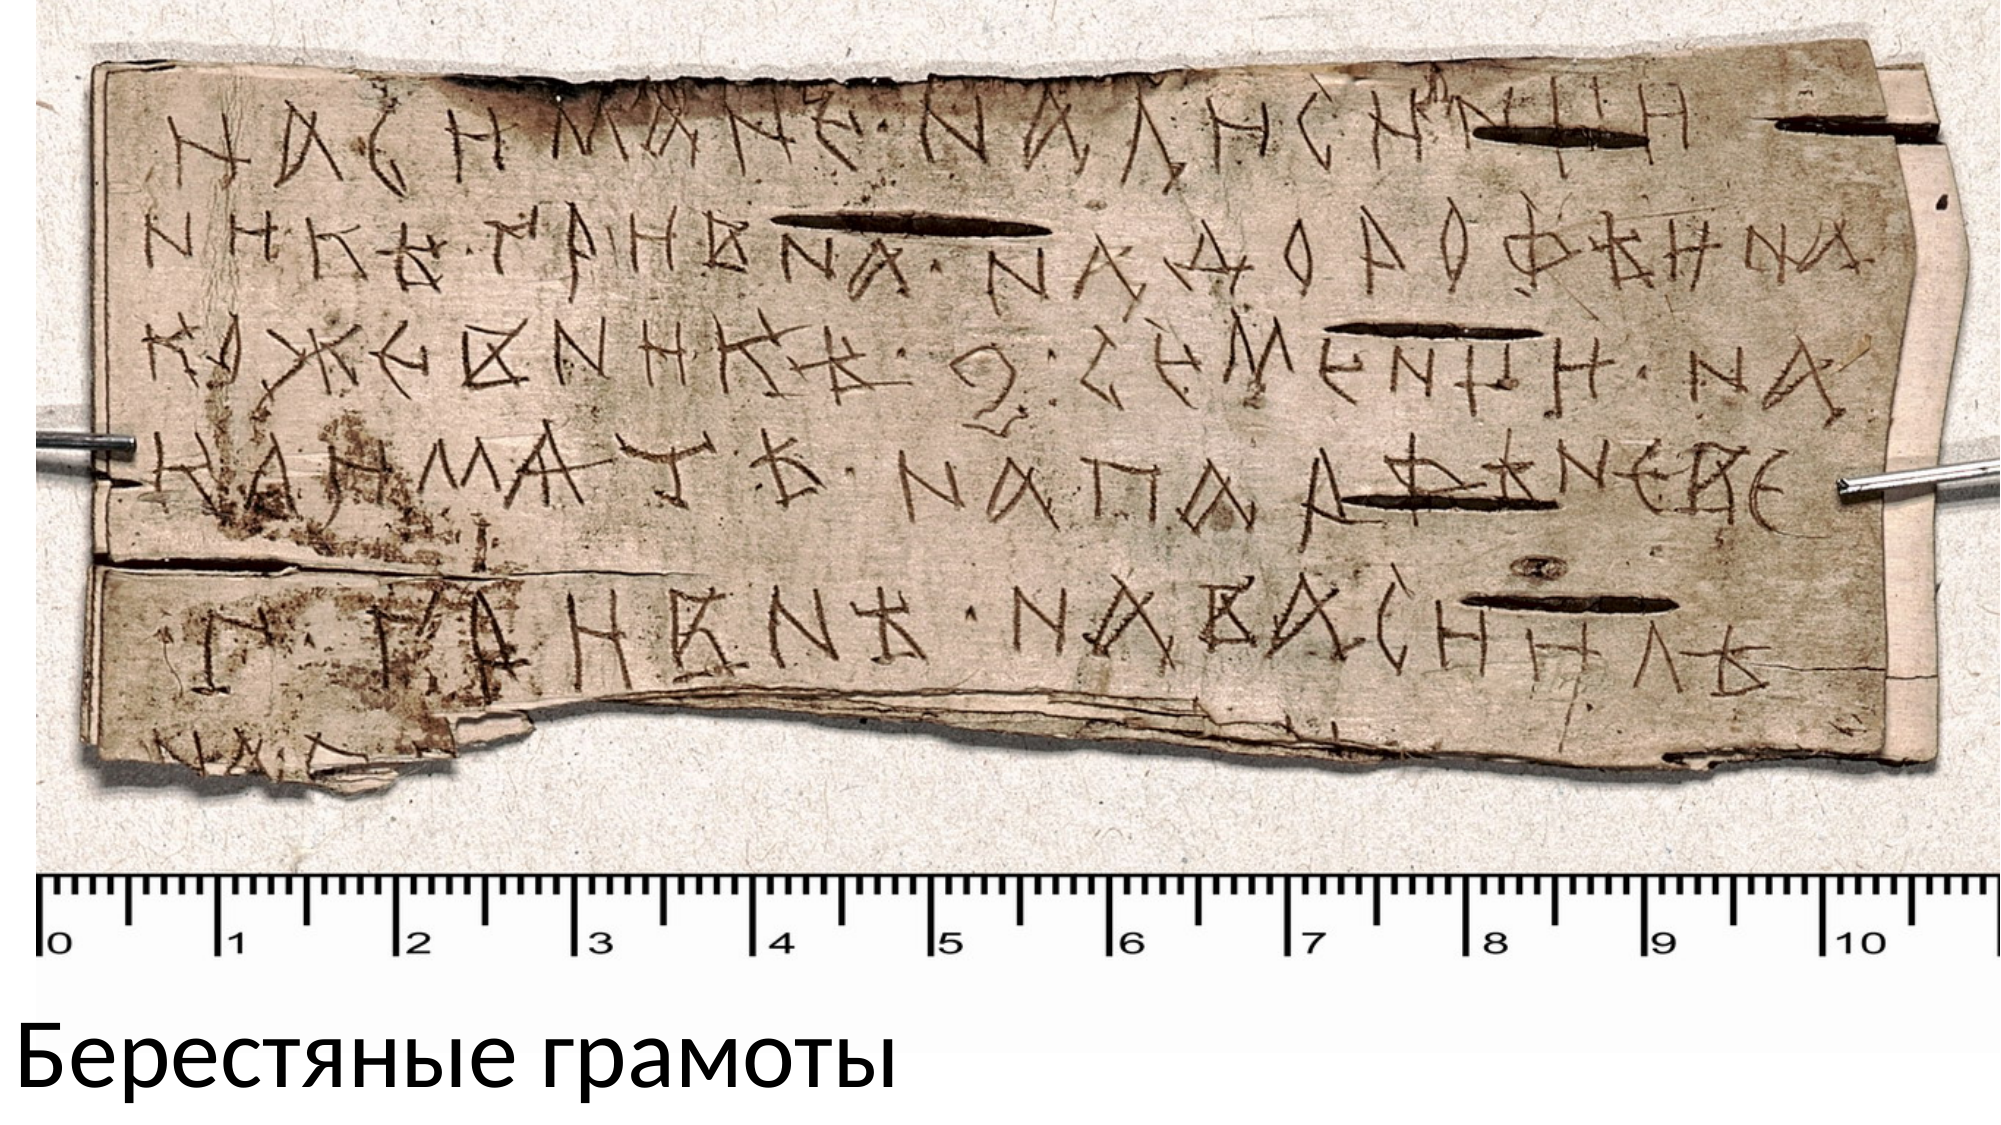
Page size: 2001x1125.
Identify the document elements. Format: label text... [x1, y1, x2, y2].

text_box Берестяные грамоты [0, 980, 2000, 1115]
picture [36, 0, 2000, 1053]
